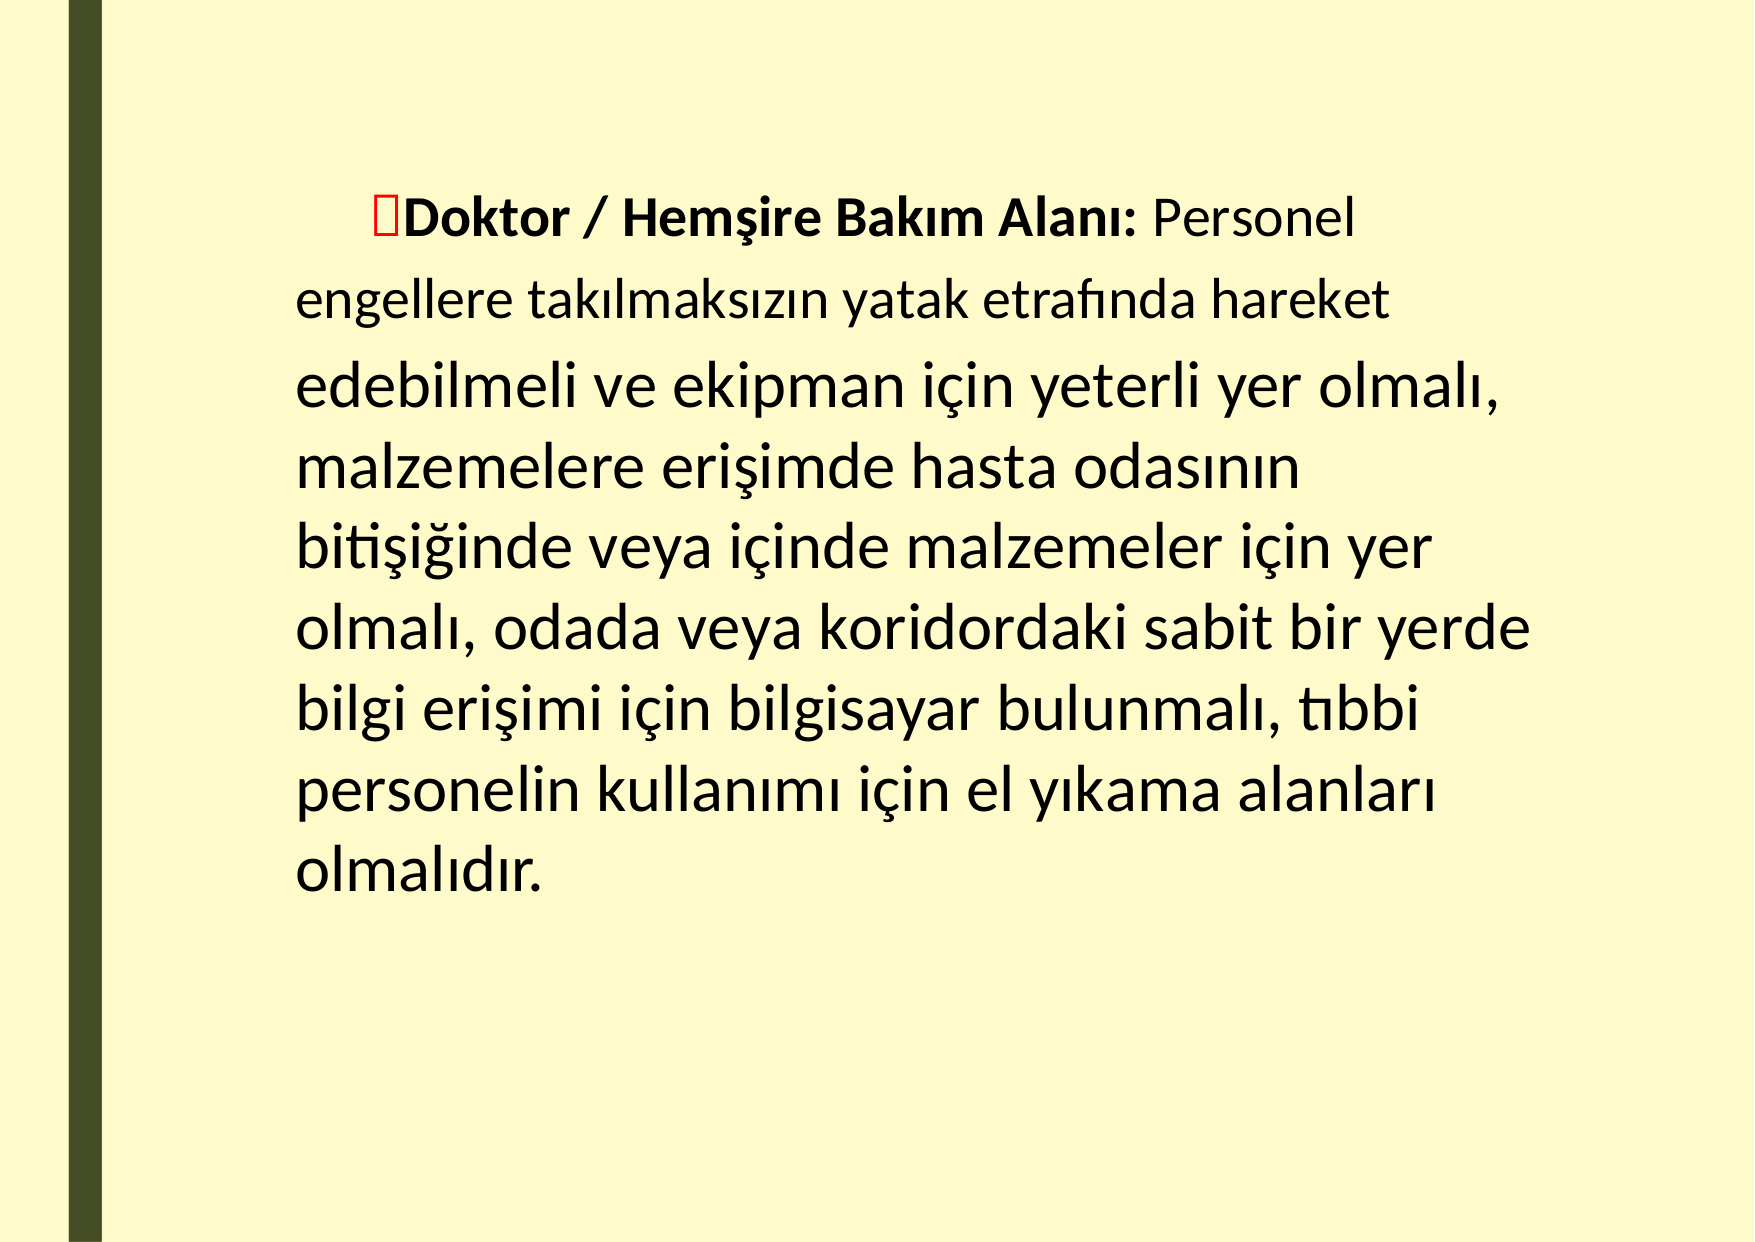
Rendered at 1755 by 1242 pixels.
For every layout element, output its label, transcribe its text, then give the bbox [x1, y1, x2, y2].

text_box Doktor / Hemşire Bakım Alanı: Personel engellere takılmaksızın yatak etrafında hareket edebilmeli ve ekipman için yeterli yer olmalı, malzemelere erişimde hasta odasının bitişiğinde veya içinde malzemeler için yer olmalı, odada veya koridordaki sabit bir yerde bilgi erişimi için bilgisayar bulunmalı, tıbbi personelin kullanımı için el yıkama alanları olmalıdır. [293, 184, 1573, 911]
